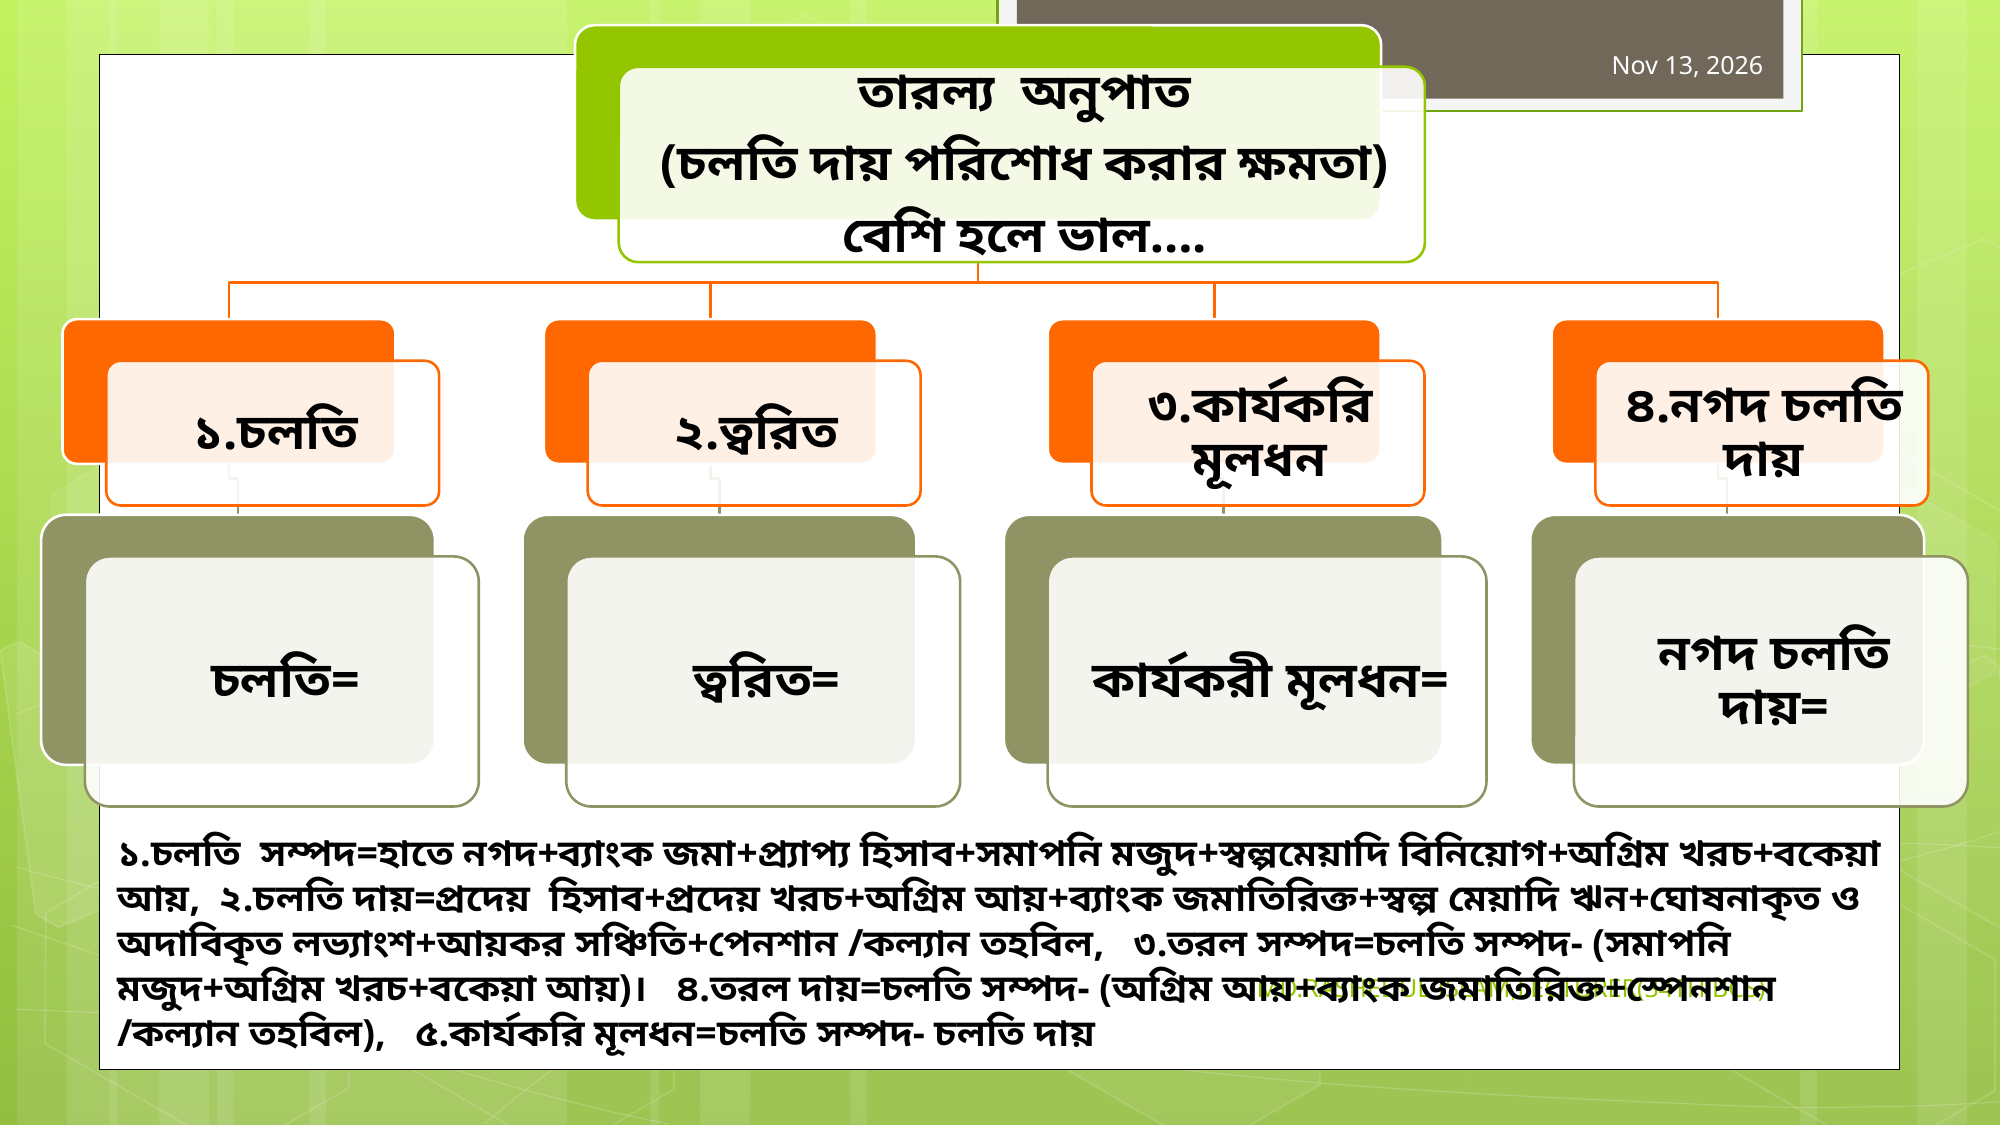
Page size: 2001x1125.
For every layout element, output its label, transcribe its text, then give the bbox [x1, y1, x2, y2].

text_box ১.চলতি সম্পদ=হাতে নগদ+ব্যাংক জমা+প্র্যাপ্য হিসাব+সমাপনি মজুদ+স্বল্পমেয়াদি বিনিয়োগ+অগ্রিম খরচ+বকেয়া আয়, ২.চলতি দায়=প্রদেয় হিসাব+প্রদেয় খরচ+অগ্রিম আয়+ব্যাংক জমাতিরিক্ত+স্বল্প মেয়াদি ঋন+ঘোষনাকৃত ও অদাবিকৃত লভ্যাংশ+আয়কর সঞ্চিতি+পেনশান /কল্যান তহবিল, ৩.তরল সম্পদ=চলতি সম্পদ- (সমাপনি মজুদ+অগ্রিম খরচ+বকেয়া আয়)। ৪.তরল দায়=চলতি সম্পদ- (অগ্রিম আয়+ব্যাংক জমাতিরিক্ত+স্পেনশান /কল্যান তহবিল), ৫.কার্যকরি মূলধন=চলতি সম্পদ- চলতি দায় [102, 821, 1905, 1061]
slide_number 10 [1016, 36, 1309, 97]
footer MD.RASHEDUL ISLAM,LECTURER(34TH BCS) [1015, 960, 1782, 1020]
slide_number 15-Jun-19 [1311, 36, 1779, 97]
